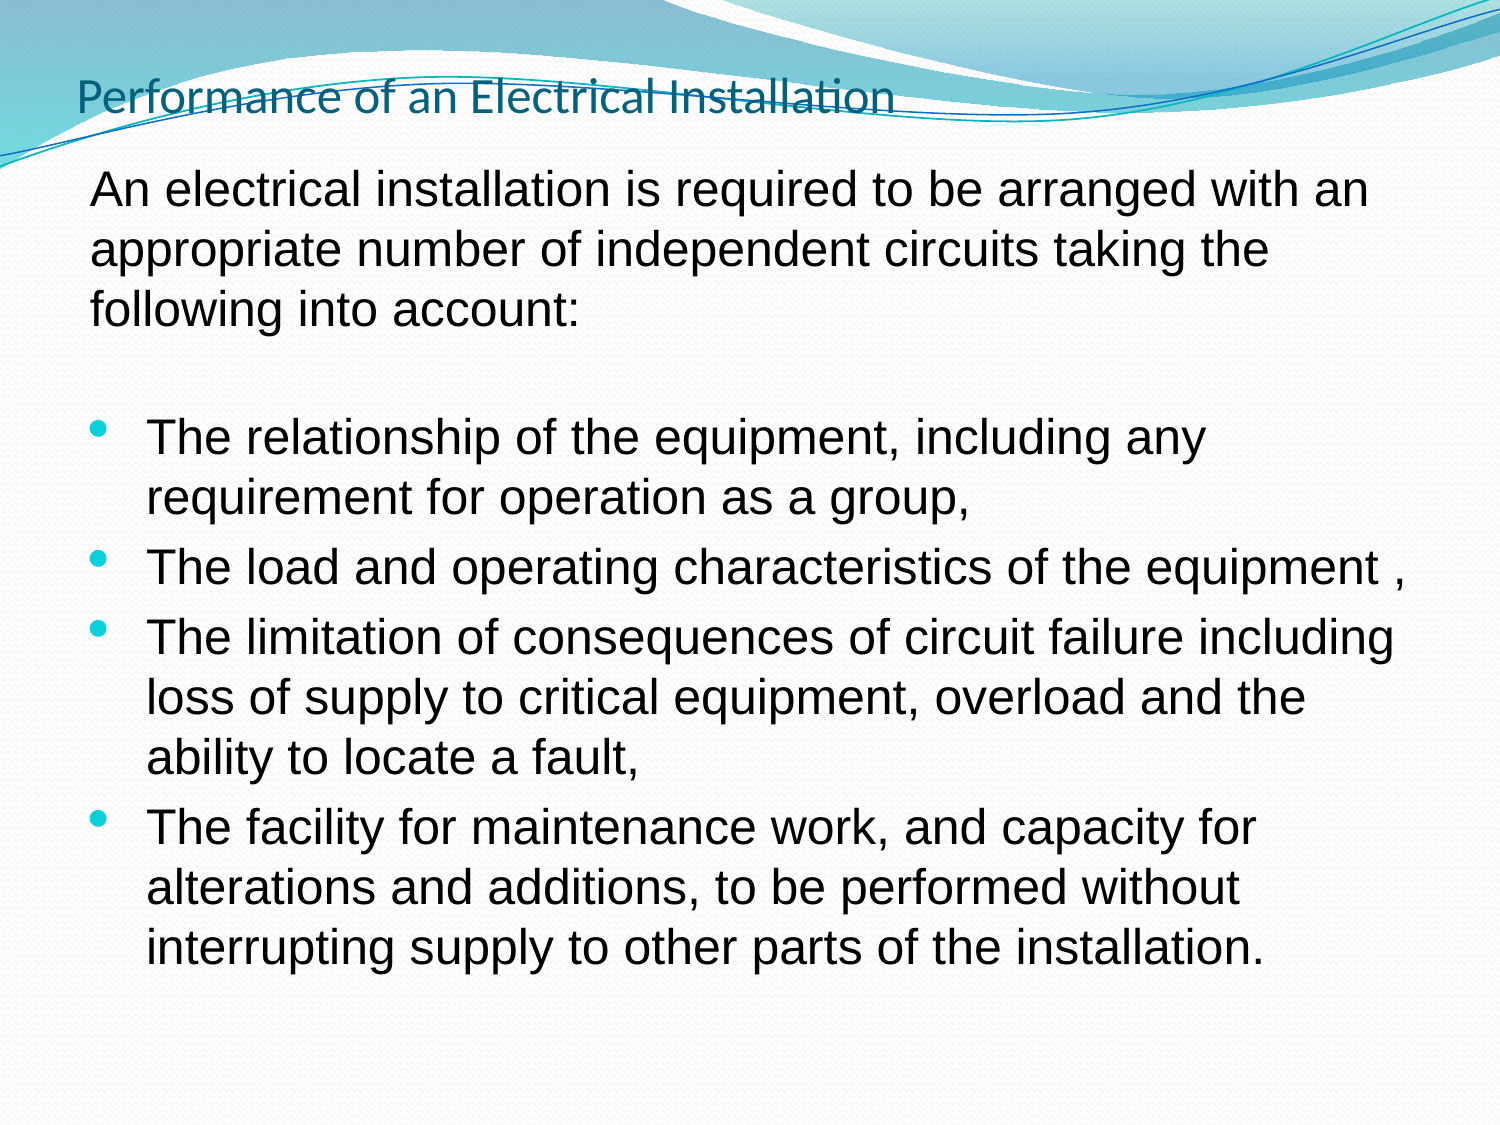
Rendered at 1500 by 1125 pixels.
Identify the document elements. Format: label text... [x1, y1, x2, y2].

list An electrical installation is required to be arranged with an appropriate number of independent circuits taking the following into account: The relationship of the equipment, including any requirement for operation as a group, The load and operating characteristics of the equipment , The limitation of consequences of circuit failure including loss of supply to critical equipment, overload and the ability to locate a fault, The facility for maintenance work, and capacity for alterations and additions, to be performed without interrupting supply to other parts of the installation. [75, 149, 1425, 1038]
title Performance of an Electrical Installation [76, 54, 1427, 124]
